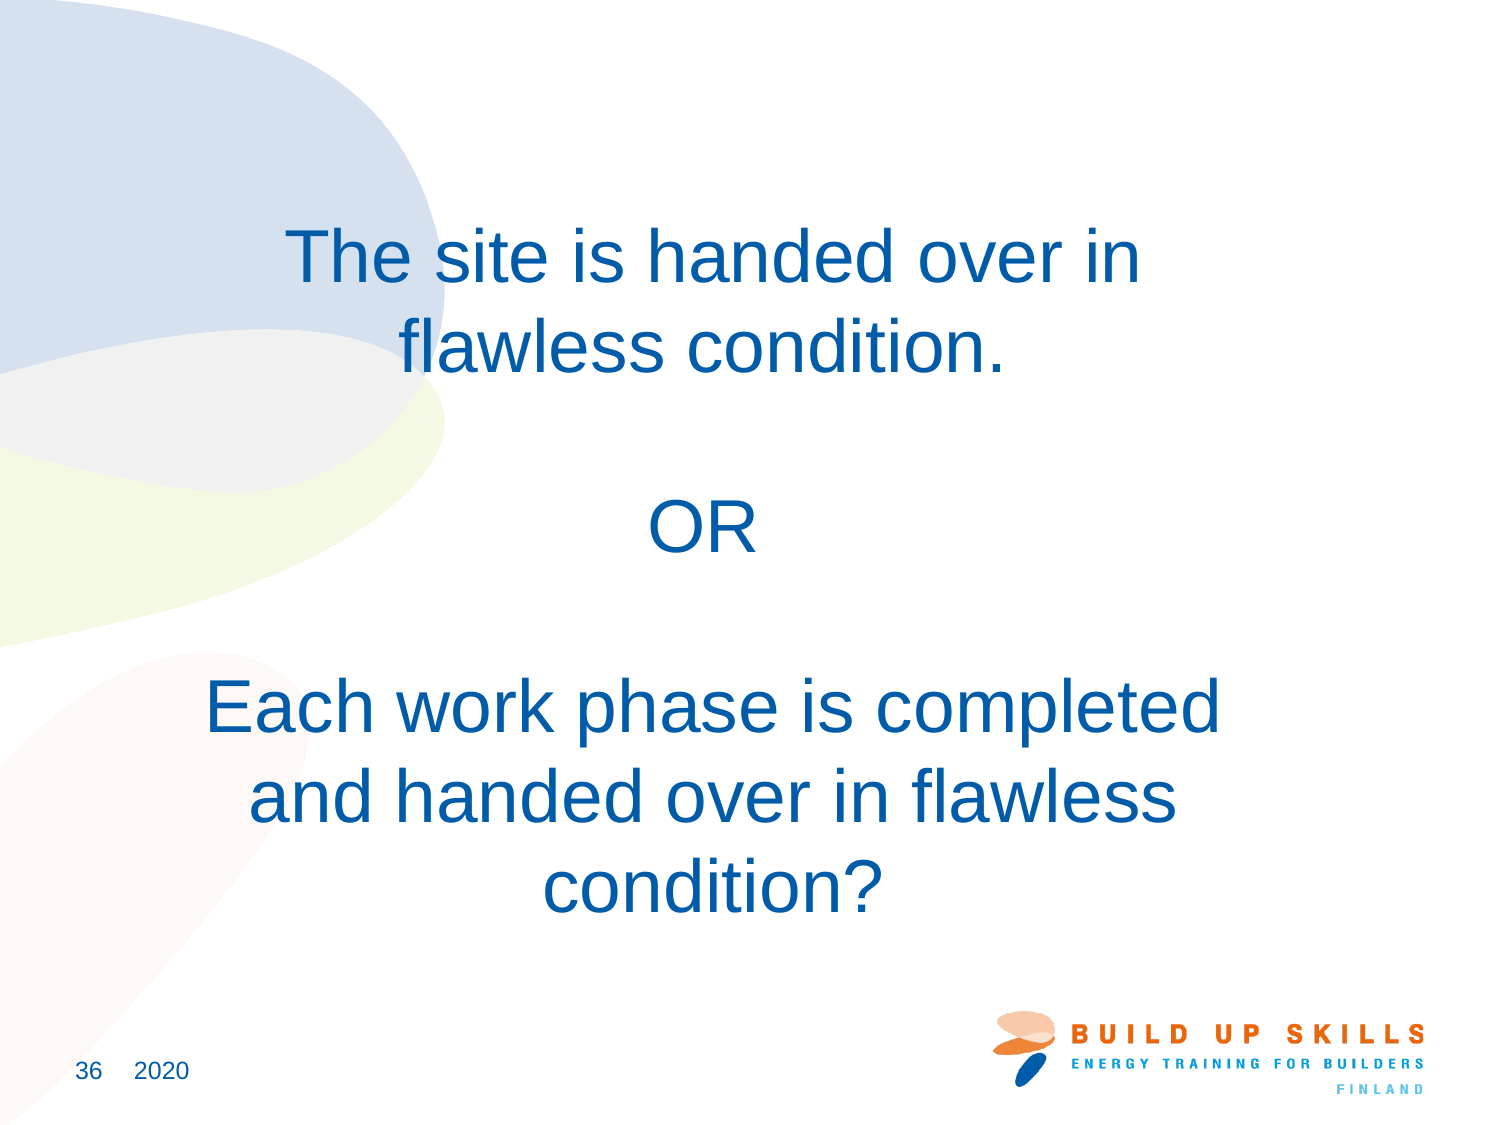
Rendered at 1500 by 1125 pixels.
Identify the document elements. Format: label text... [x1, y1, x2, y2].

picture [993, 1011, 1424, 1094]
text_box The site is handed over in flawless condition. OR Each work phase is completed and handed over in flawless condition? [152, 199, 1275, 935]
